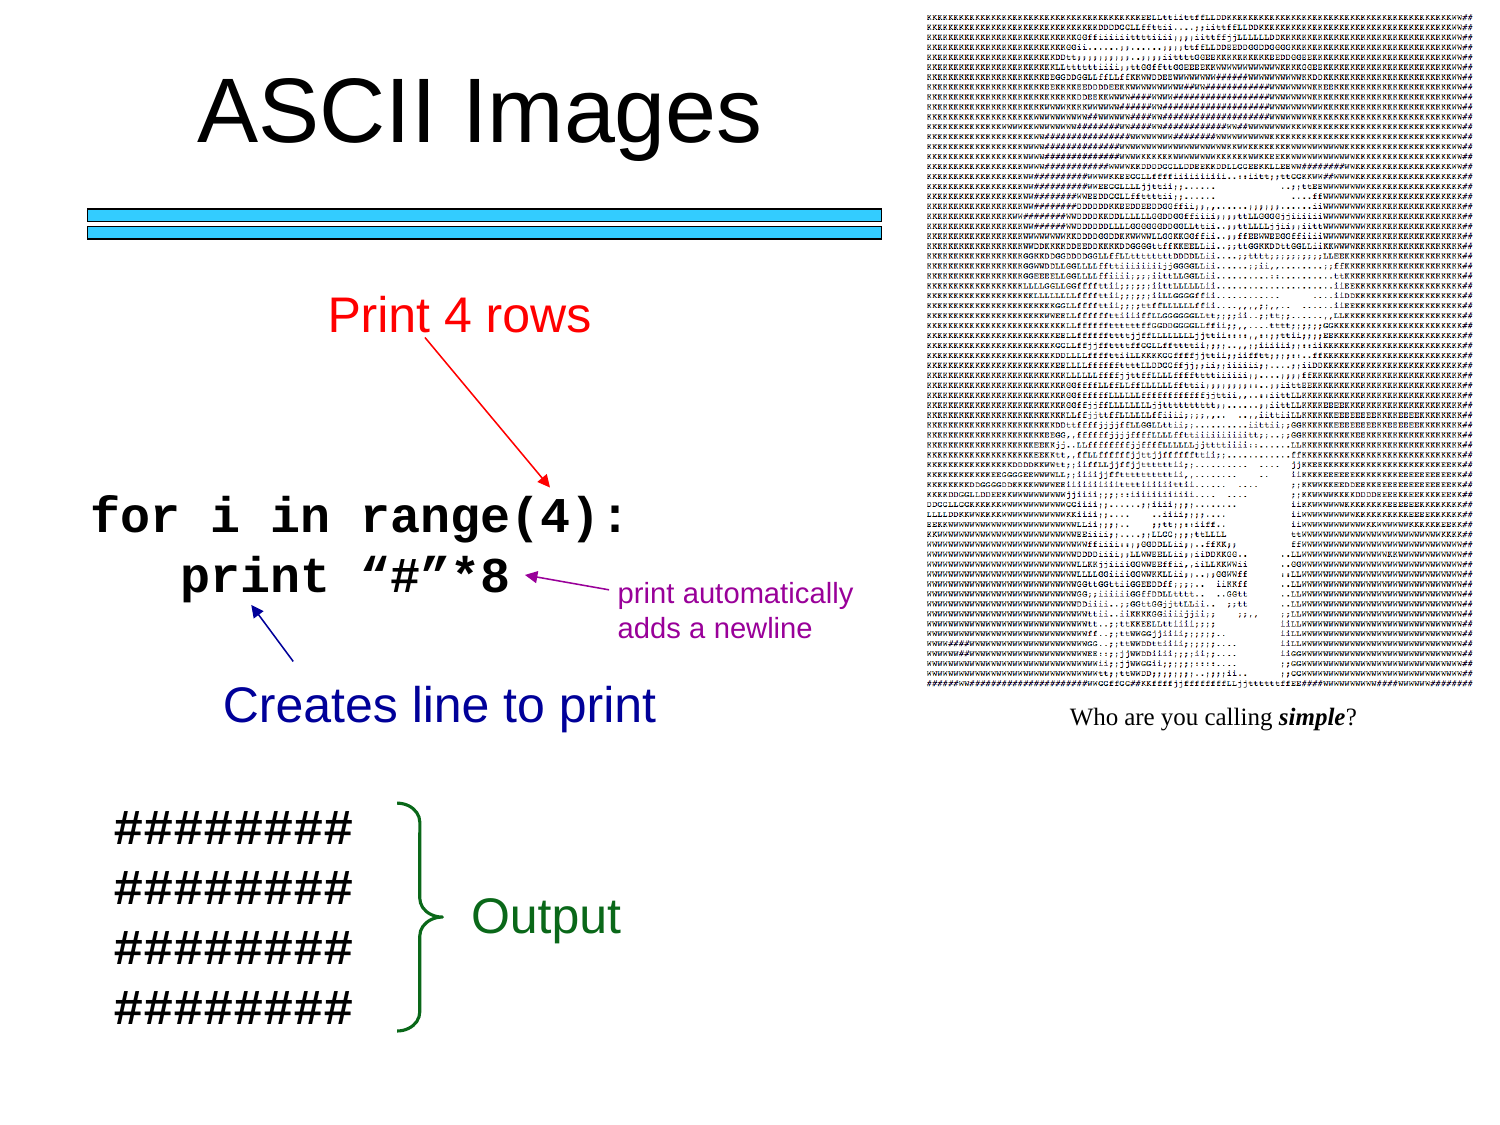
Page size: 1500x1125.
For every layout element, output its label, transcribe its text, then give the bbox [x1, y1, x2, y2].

text_box [251, 604, 294, 662]
text_box print automatically adds a newline [602, 566, 869, 652]
picture [924, 12, 1475, 688]
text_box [87, 208, 882, 240]
text_box [525, 571, 610, 590]
text_box Output [456, 875, 637, 951]
text_box Who are you calling simple? [1006, 697, 1420, 738]
text_box ######## ######## ######## ######## [98, 787, 369, 1042]
text_box Print 4 rows [312, 274, 607, 350]
text_box for i in range(4): print “#”*8 [75, 474, 645, 610]
title ASCII Images [112, 12, 849, 200]
text_box [397, 803, 443, 1031]
text_box Creates line to print [208, 665, 672, 741]
text_box [424, 337, 550, 488]
